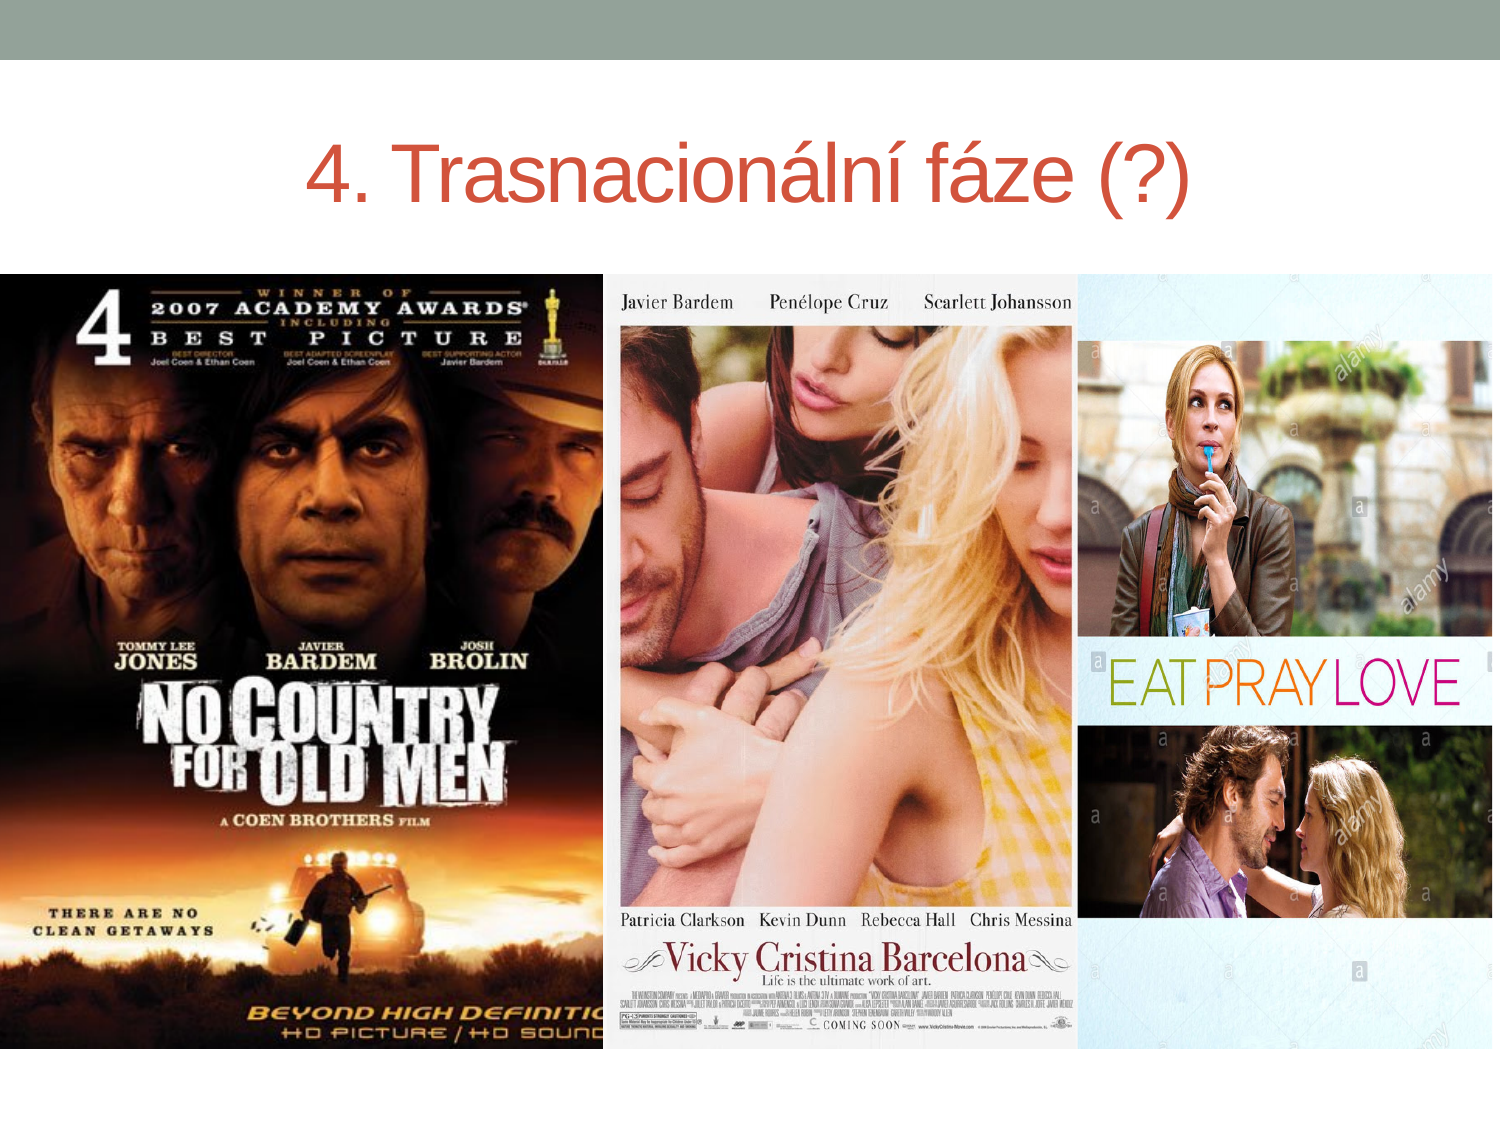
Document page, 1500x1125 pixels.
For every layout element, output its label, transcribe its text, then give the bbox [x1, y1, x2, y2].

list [0, 274, 511, 1049]
picture [1077, 274, 1493, 1049]
title 4. Trasnacionální fáze (?) [75, 87, 1425, 250]
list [512, 274, 1076, 1049]
